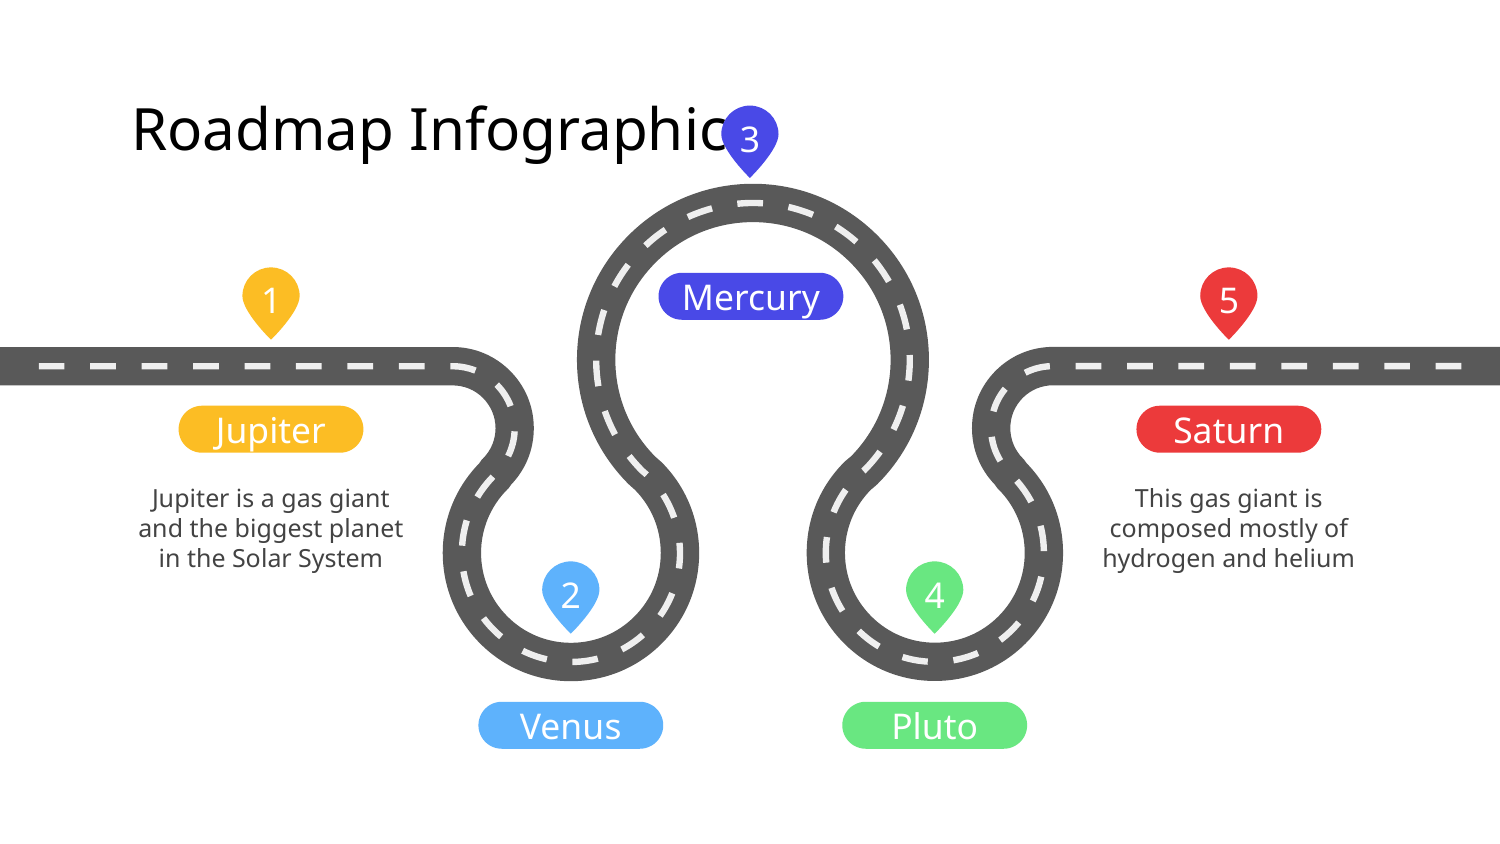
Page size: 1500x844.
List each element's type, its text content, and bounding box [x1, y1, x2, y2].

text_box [1074, 267, 1384, 586]
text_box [478, 561, 664, 750]
title Roadmap Infographics [116, 88, 1384, 167]
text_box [658, 105, 844, 321]
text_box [116, 267, 426, 586]
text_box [842, 561, 1028, 750]
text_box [0, 183, 1500, 682]
